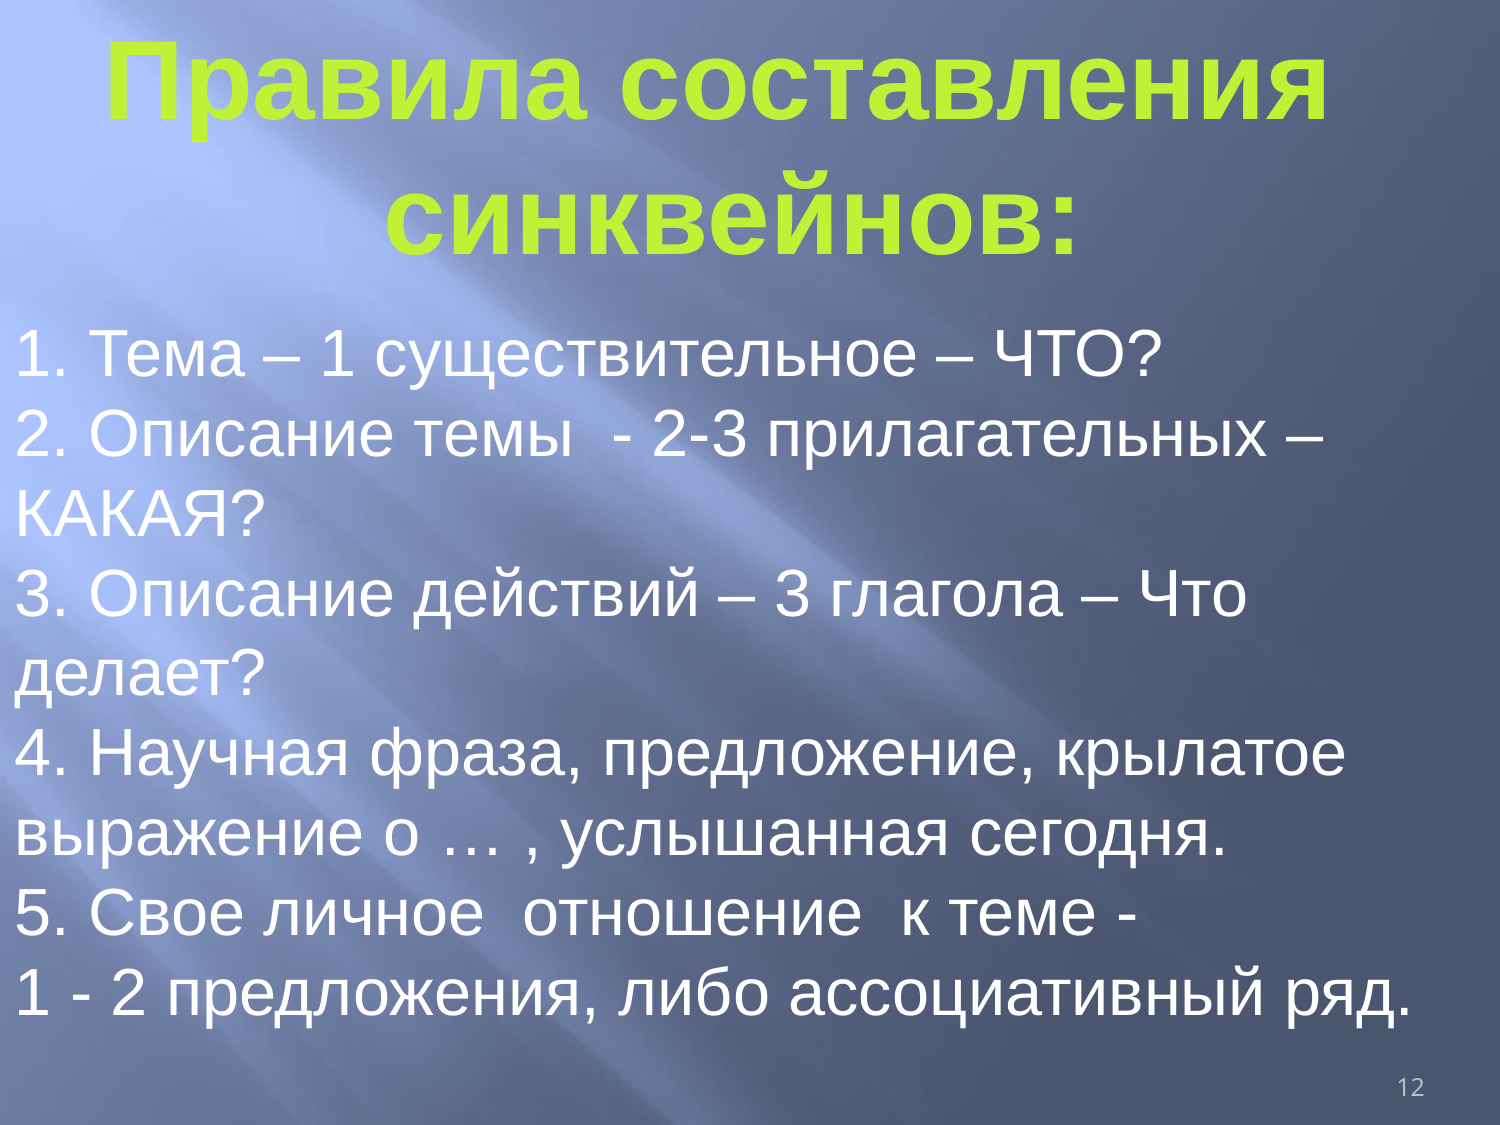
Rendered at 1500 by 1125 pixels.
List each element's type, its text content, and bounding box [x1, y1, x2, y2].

slide_number 12 [1299, 1052, 1425, 1113]
text_box 1. Тема – 1 существительное – ЧТО? 2. Описание темы - 2-3 прилагательных – КАКАЯ? 3. Описание действий – 3 глагола – Что делает? 4. Научная фраза, предложение, крылатое выражение о … , услышанная сегодня. 5. Свое личное отношение к теме - 1 - 2 предложения, либо ассоциативный ряд. [0, 302, 1465, 1037]
text_box Правила составления синквейнов: [88, 0, 1379, 285]
